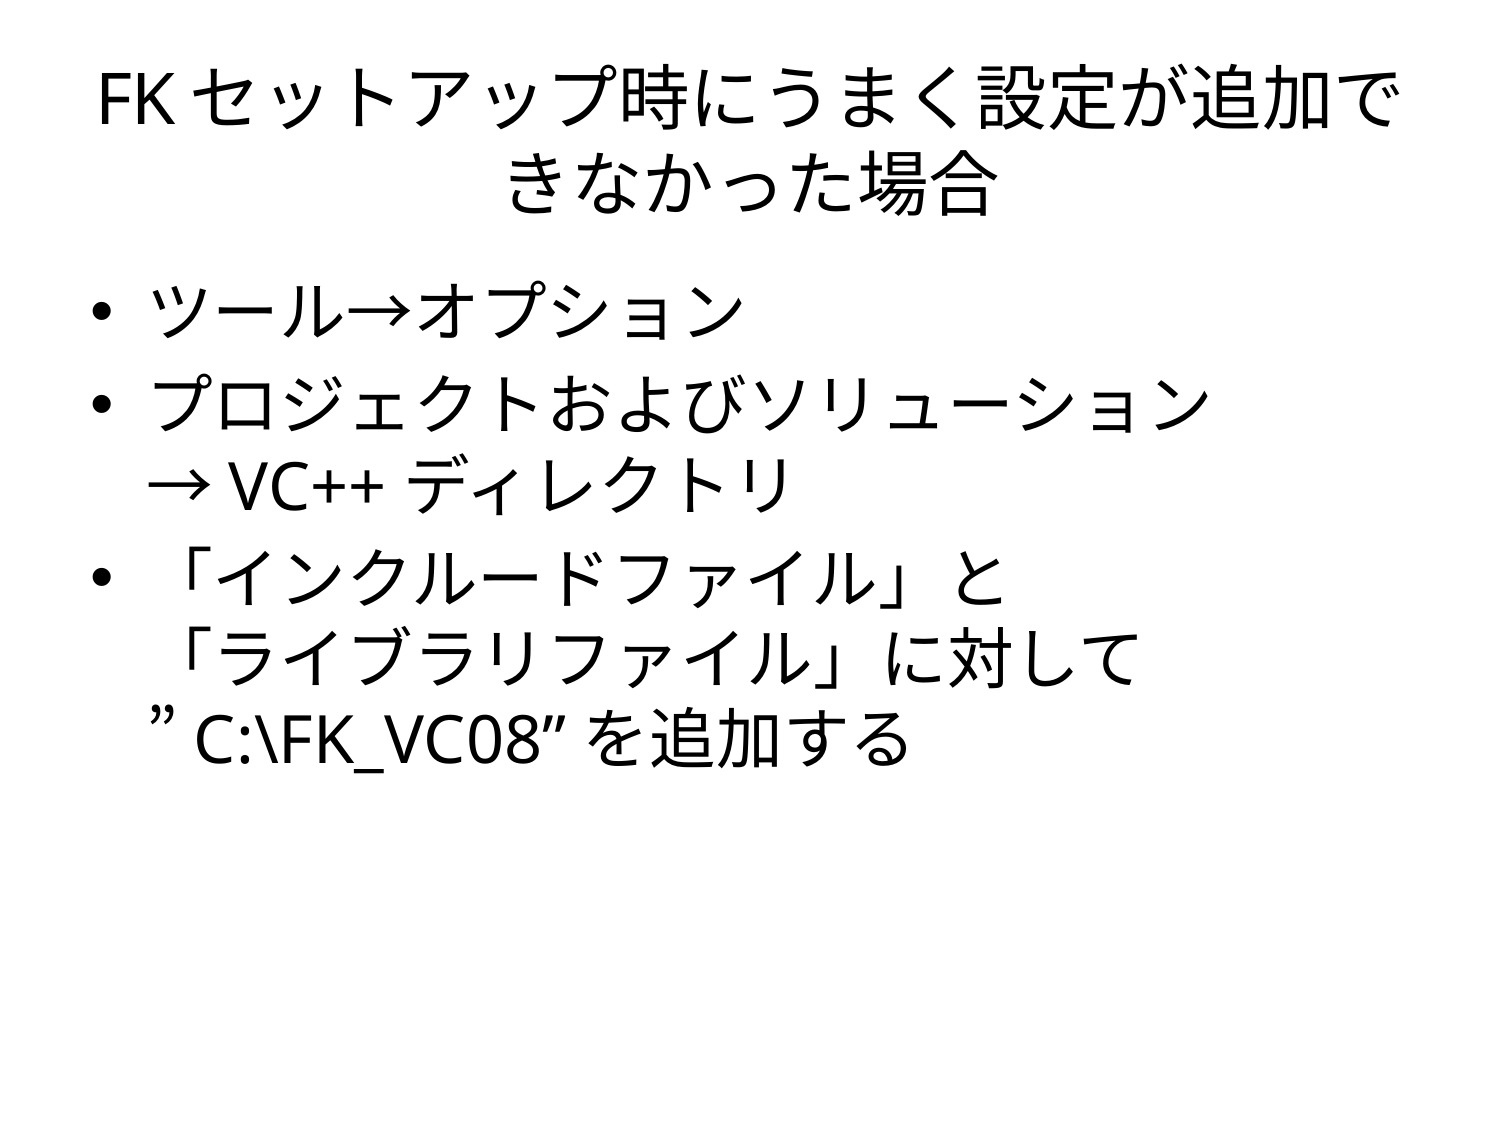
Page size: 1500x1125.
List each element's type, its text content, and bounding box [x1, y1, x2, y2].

title FKセットアップ時にうまく設定が追加できなかった場合 [75, 45, 1425, 233]
list ツール→オプション プロジェクトおよびソリューション→VC++ディレクトリ 「インクルードファイル」と 「ライブラリファイル」に対して ”C:\FK_VC08”を追加する [75, 262, 1425, 1005]
